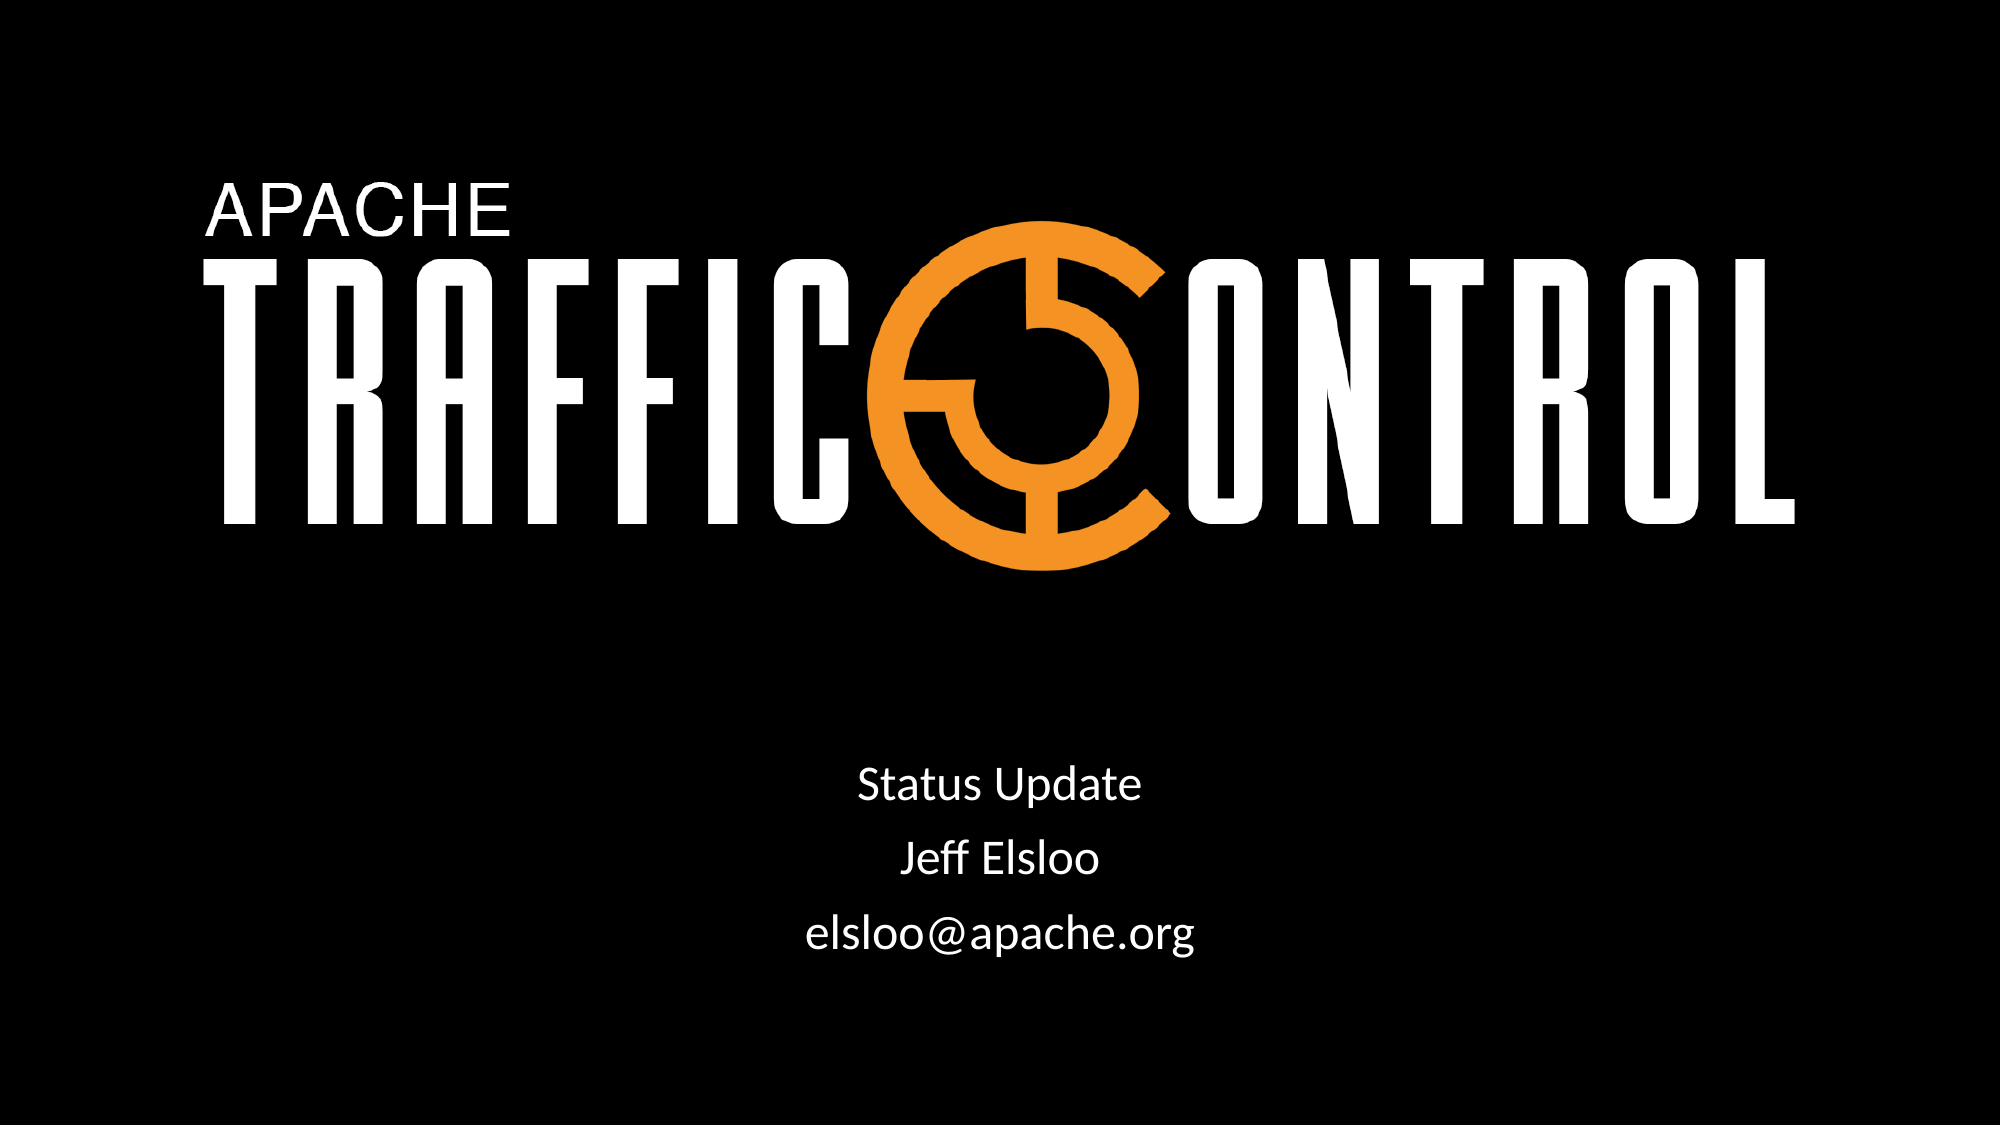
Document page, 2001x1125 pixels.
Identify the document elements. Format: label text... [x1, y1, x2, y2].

picture [174, 145, 1825, 591]
subtitle Status Update Jeff Elsloo elsloo@apache.org [249, 668, 1750, 1040]
